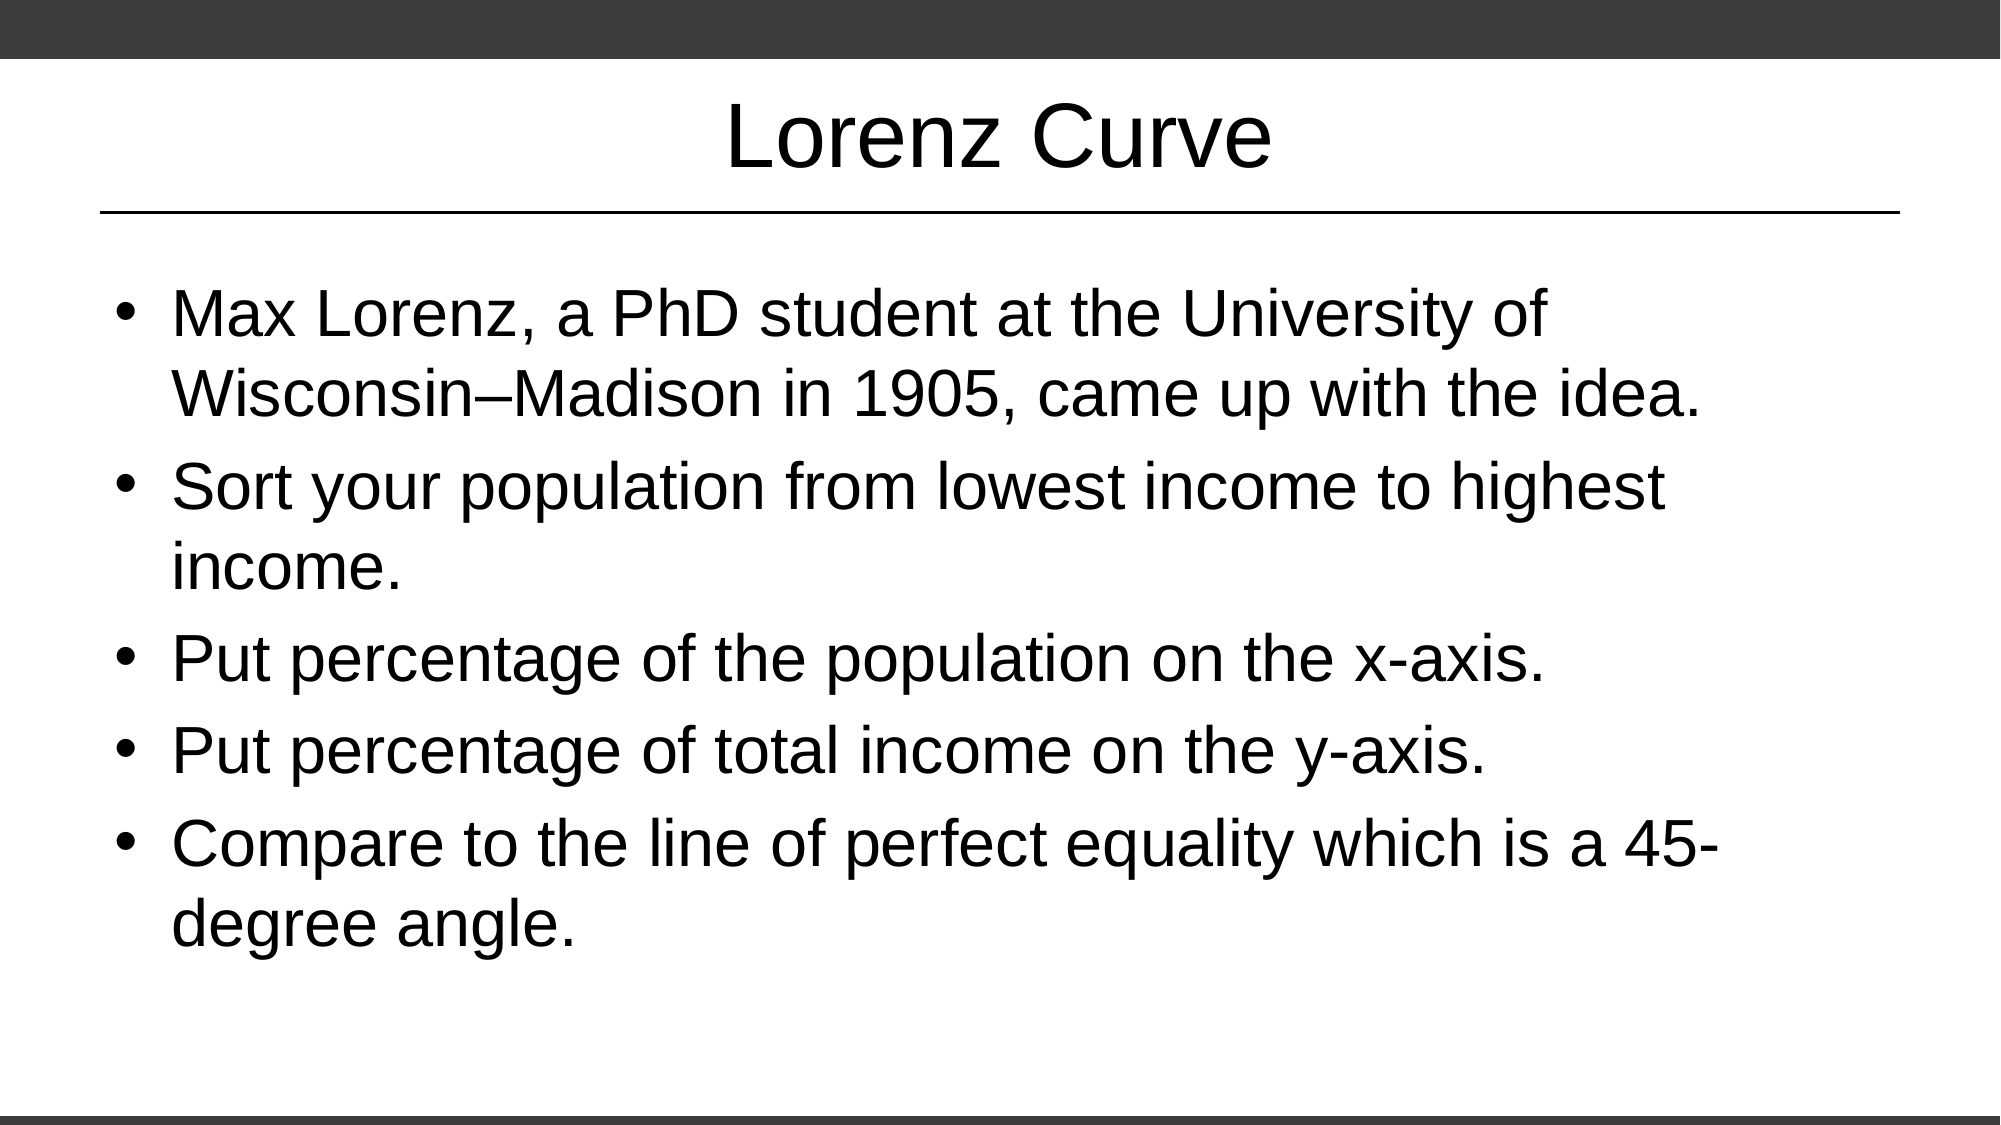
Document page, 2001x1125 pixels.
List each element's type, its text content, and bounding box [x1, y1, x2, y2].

list Max Lorenz, a PhD student at the University of Wisconsin–Madison in 1905, came up with the idea. Sort your population from lowest income to highest income. Put percentage of the population on the x-axis. Put percentage of total income on the y-axis. Compare to the line of perfect equality which is a 45-degree angle. [99, 262, 1900, 1005]
title Lorenz Curve [99, 37, 1900, 225]
